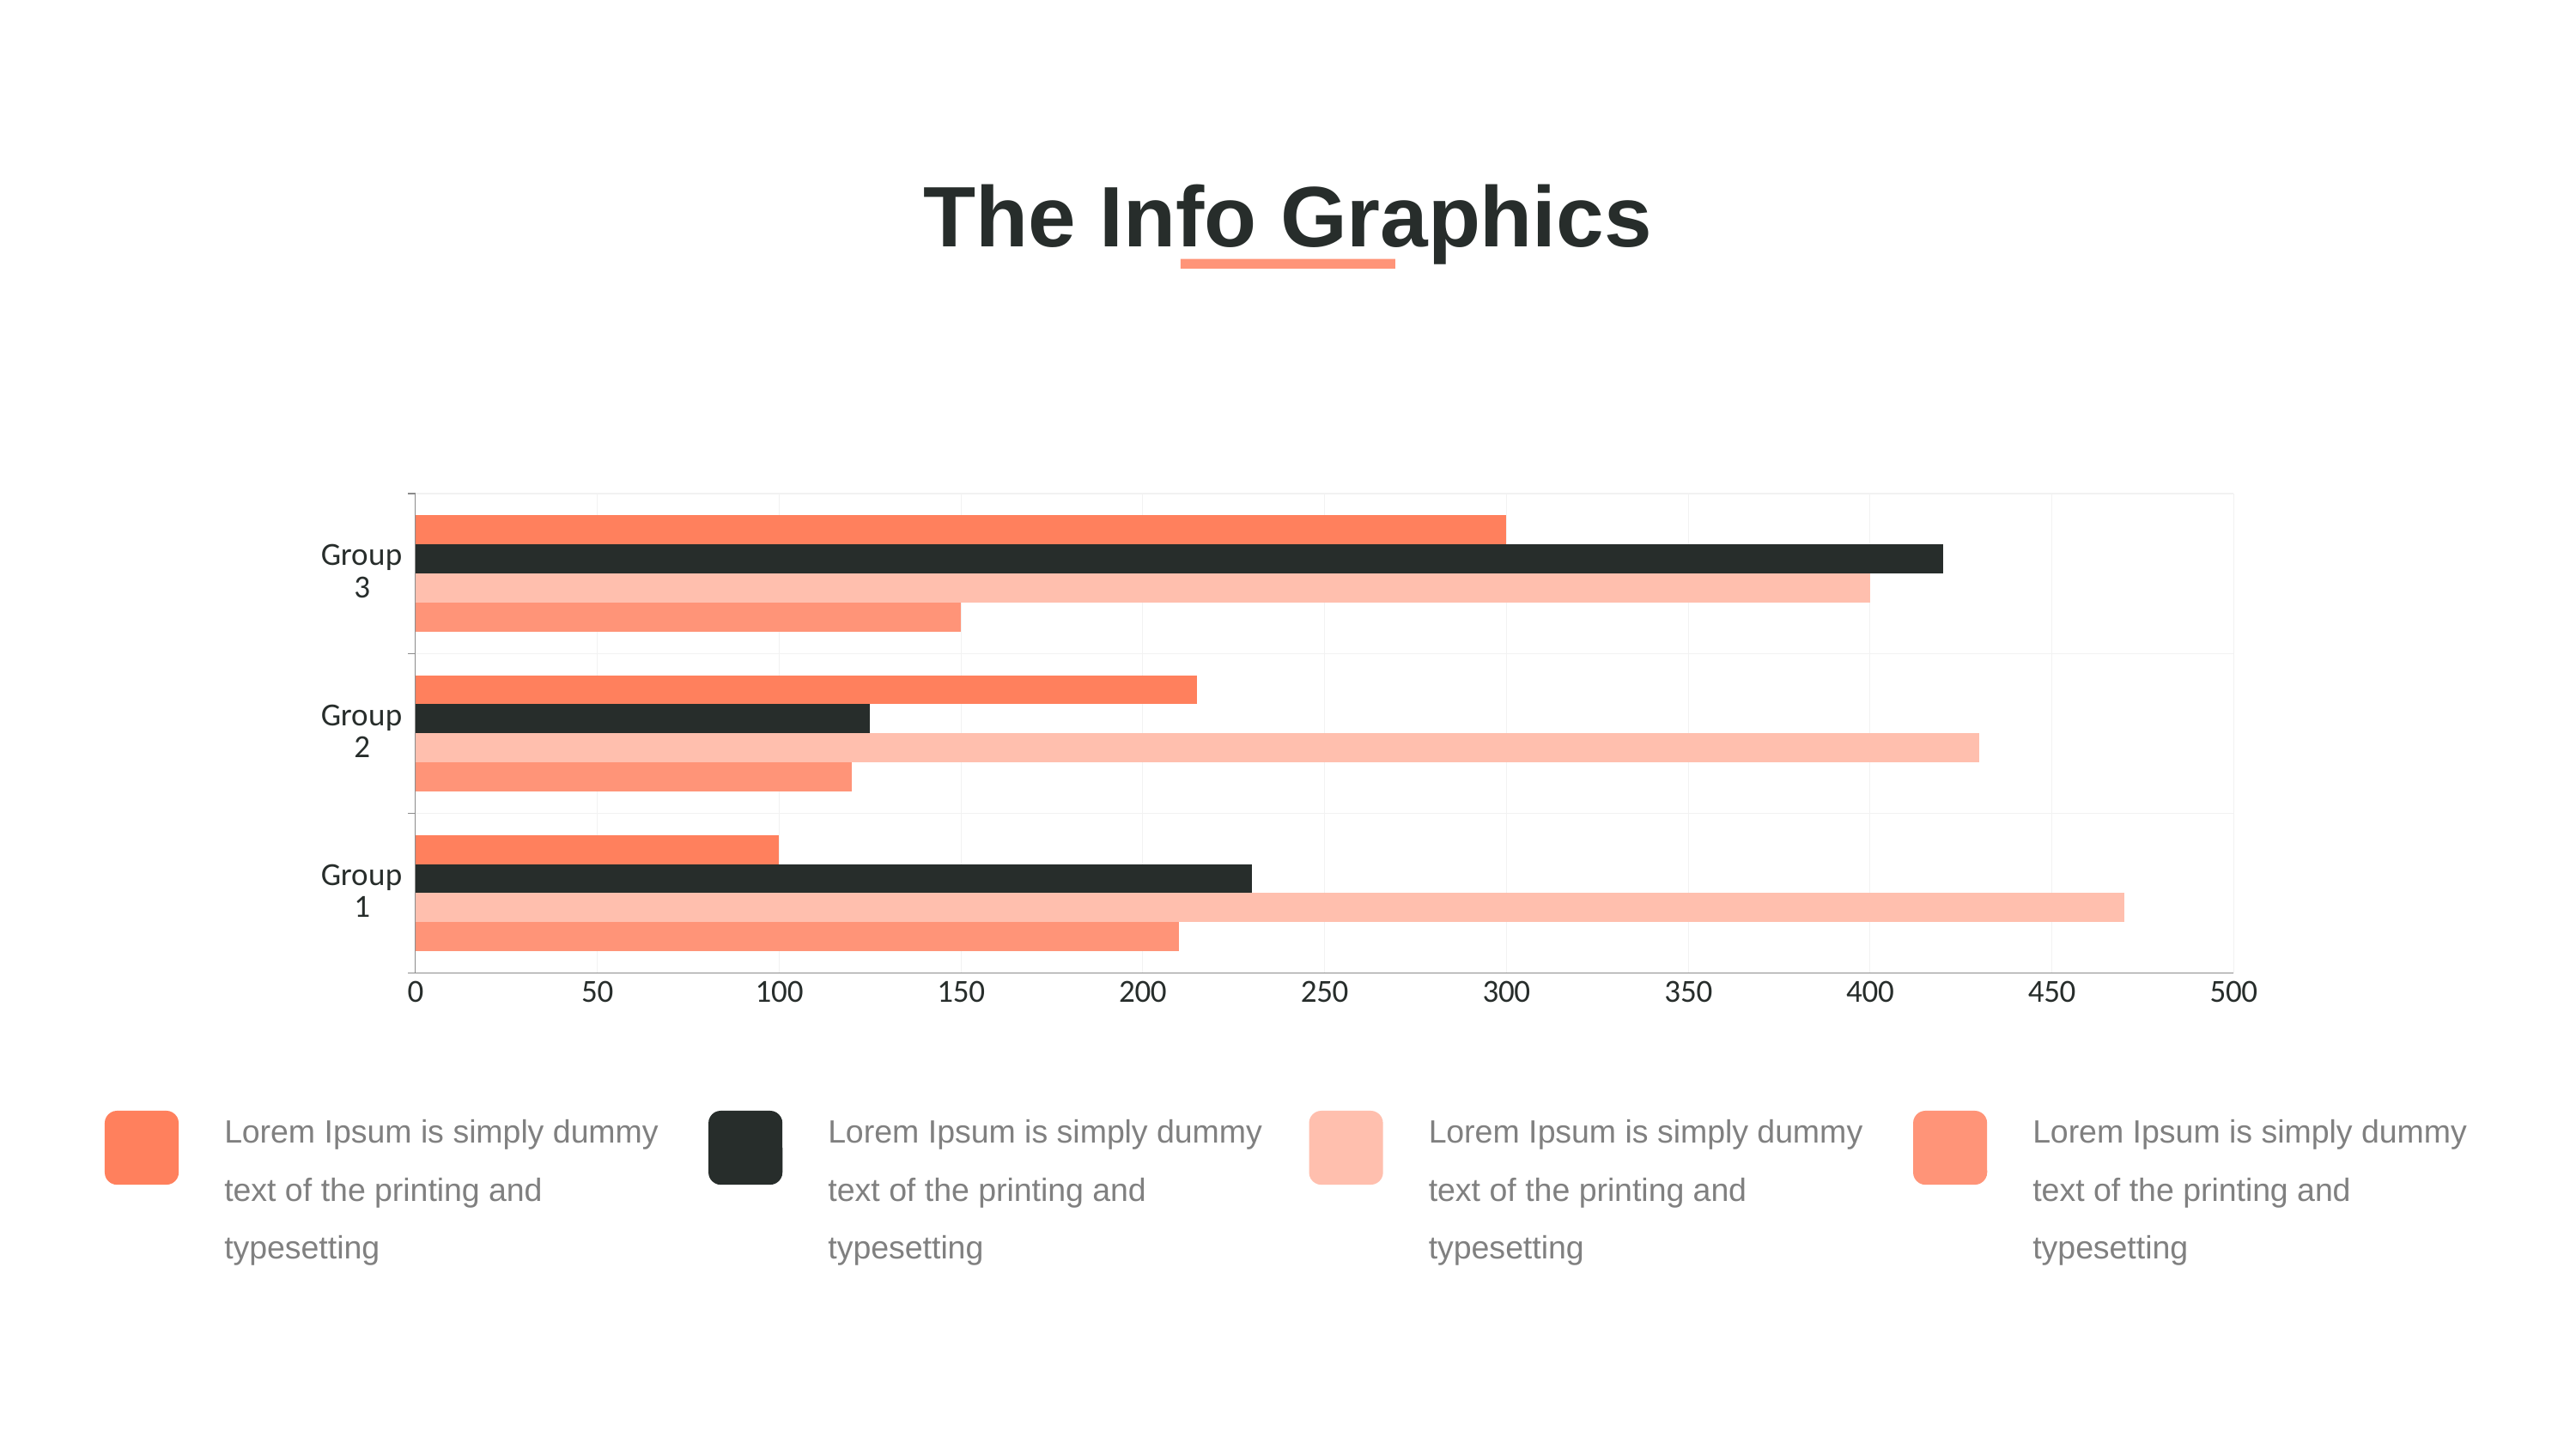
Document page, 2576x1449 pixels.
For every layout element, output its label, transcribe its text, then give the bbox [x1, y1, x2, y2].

text_box [1180, 258, 1396, 270]
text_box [708, 1085, 1278, 1267]
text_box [1309, 1085, 1879, 1267]
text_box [104, 1085, 674, 1267]
chart [318, 475, 2258, 1016]
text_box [1912, 1085, 2482, 1267]
text_box The Info Graphics [855, 103, 1721, 271]
